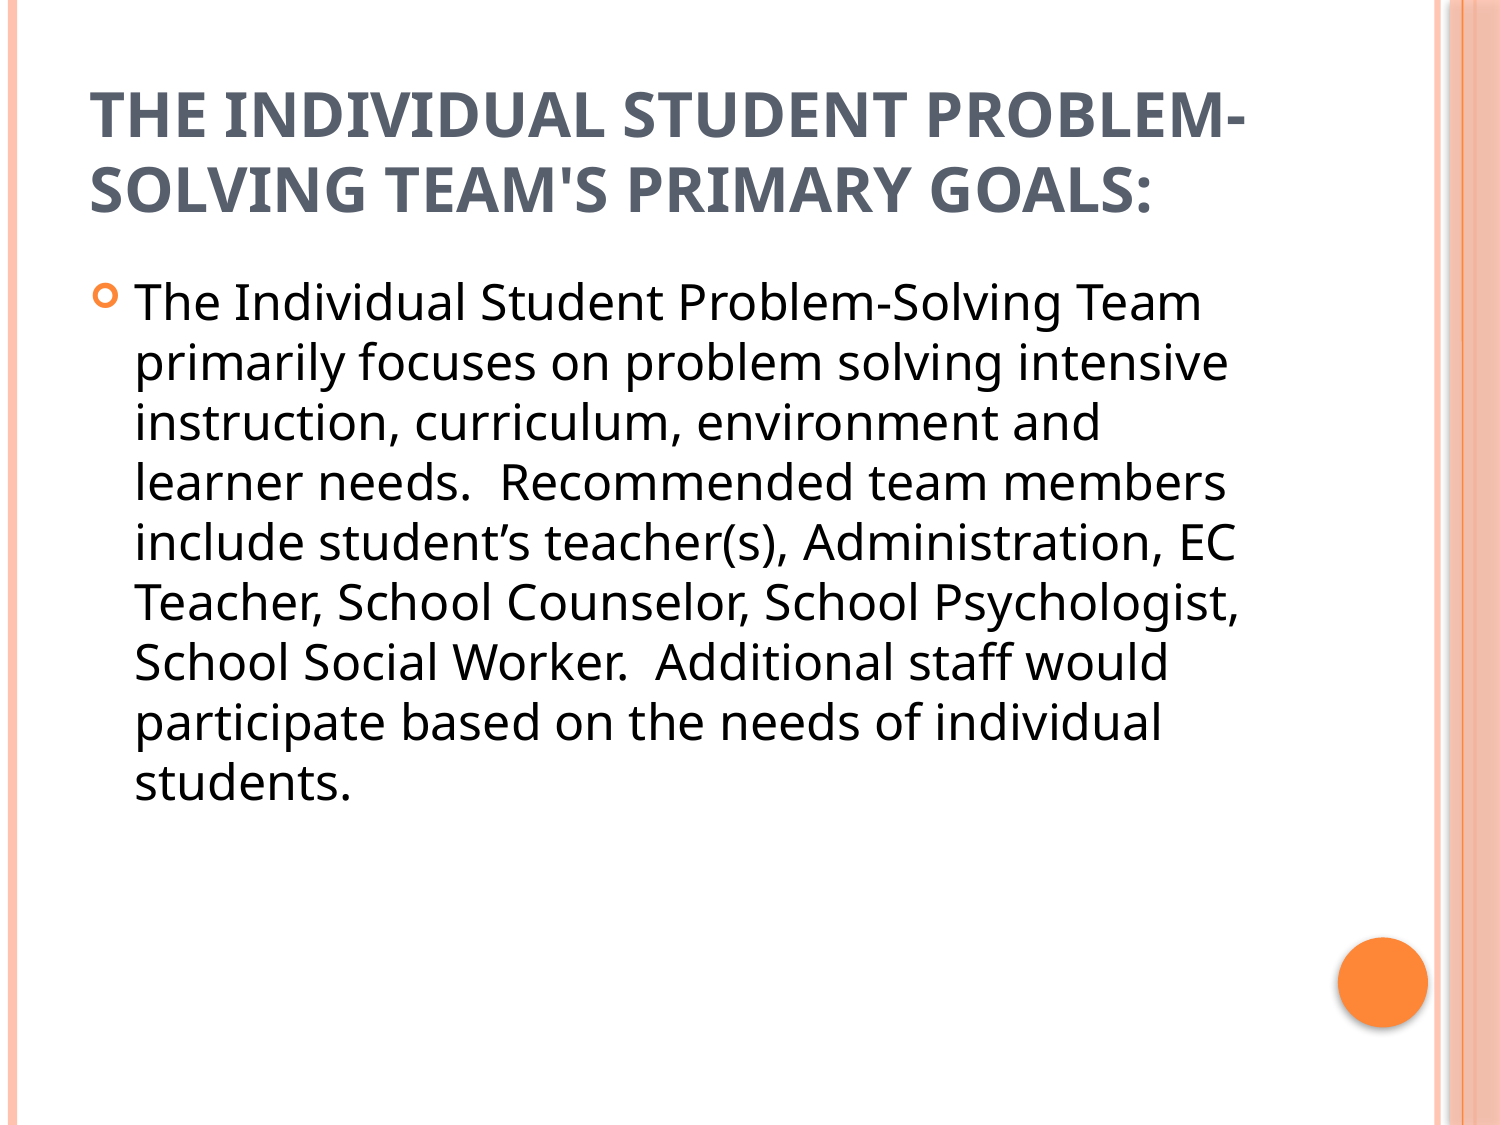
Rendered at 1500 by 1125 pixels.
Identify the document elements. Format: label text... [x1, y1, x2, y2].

title The Individual Student Problem-Solving Team's primary goals: [75, 45, 1300, 233]
list The Individual Student Problem-Solving Team primarily focuses on problem solving intensive instruction, curriculum, environment and learner needs. Recommended team members include student’s teacher(s), Administration, EC Teacher, School Counselor, School Psychologist, School Social Worker. Additional staff would participate based on the needs of individual students. [75, 262, 1300, 1062]
